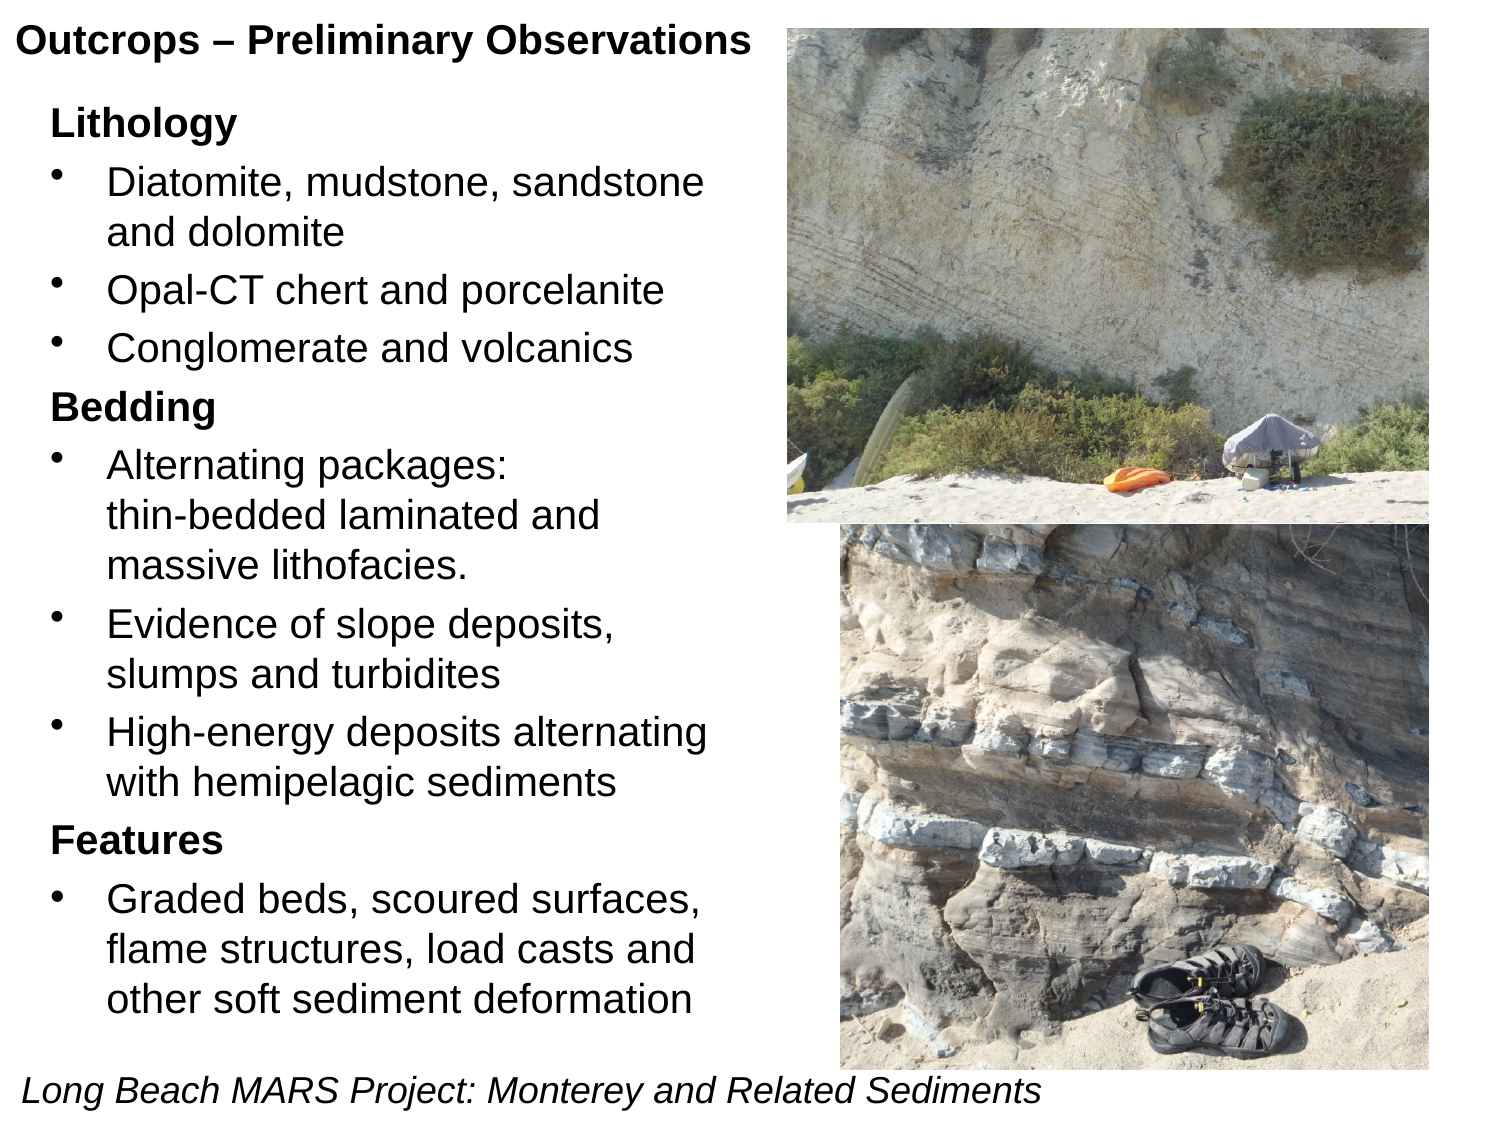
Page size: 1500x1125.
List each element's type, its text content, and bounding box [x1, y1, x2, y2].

picture [786, 27, 1430, 1070]
text_box Lithology Diatomite, mudstone, sandstone and dolomite Opal-CT chert and porcelanite Conglomerate and volcanics Bedding Alternating packages: thin-bedded laminated and massive lithofacies. Evidence of slope deposits, slumps and turbidites High-energy deposits alternating with hemipelagic sediments Features Graded beds, scoured surfaces, flame structures, load casts and other soft sediment deformation [35, 88, 730, 1058]
title Outcrops – Preliminary Observations [0, 0, 906, 76]
text_box Long Beach MARS Project: Monterey and Related Sediments [6, 1058, 1110, 1119]
